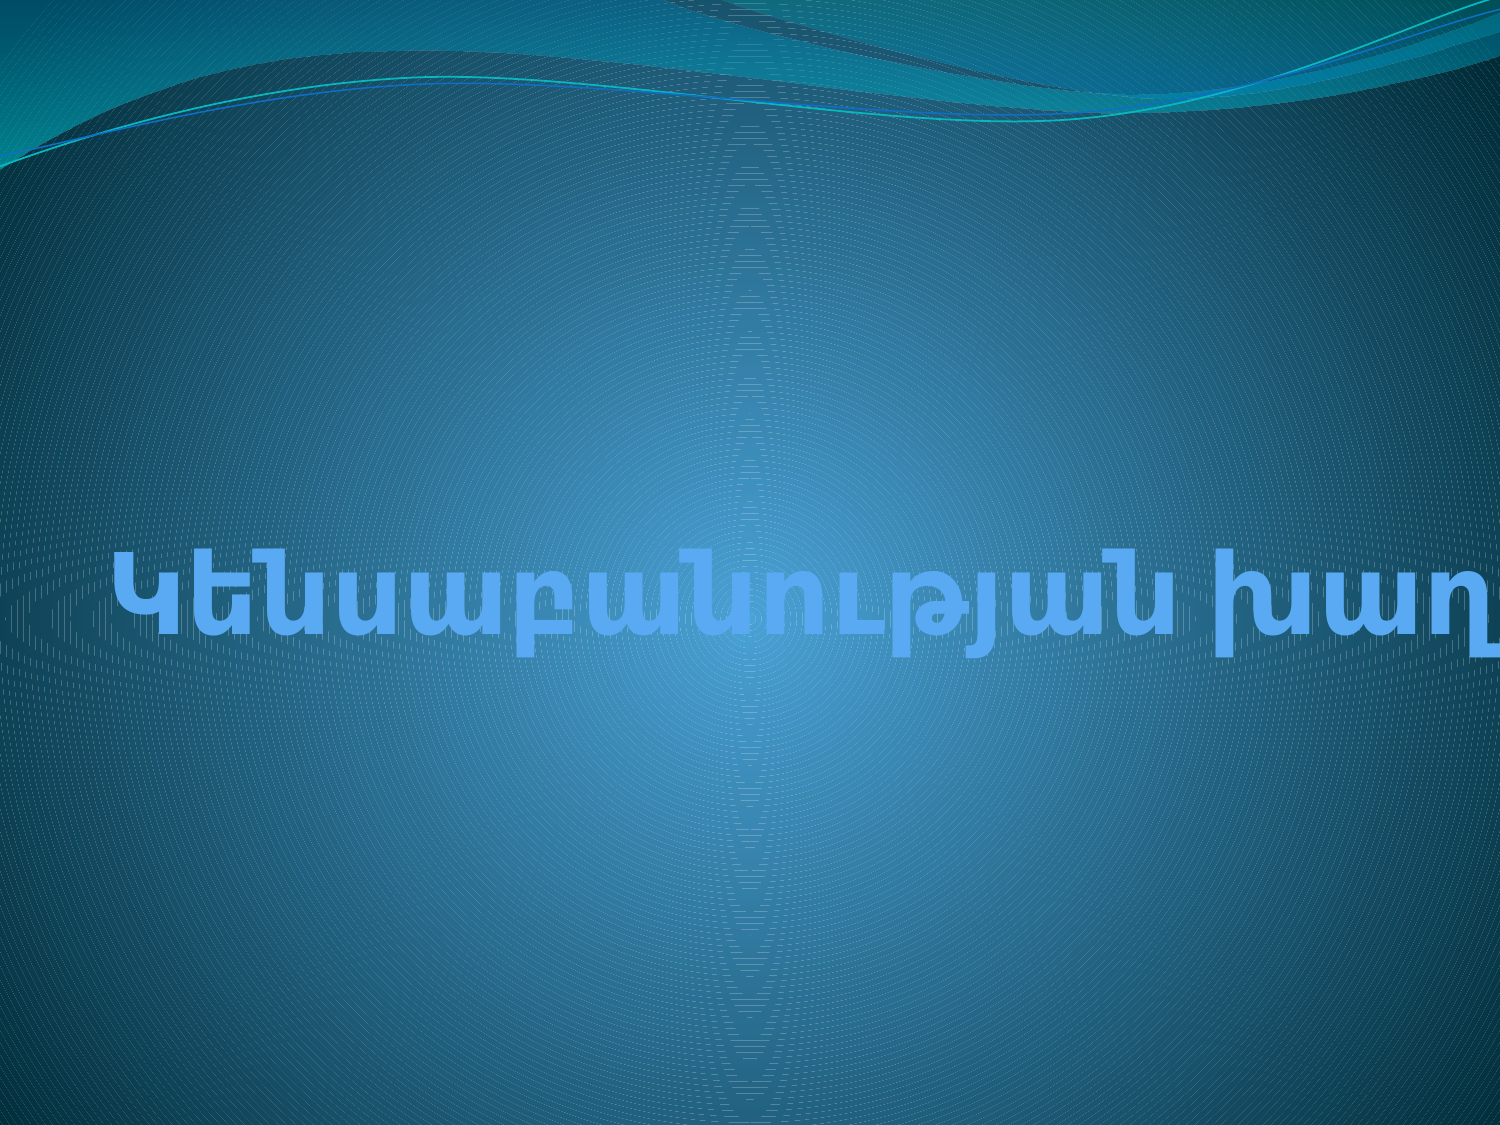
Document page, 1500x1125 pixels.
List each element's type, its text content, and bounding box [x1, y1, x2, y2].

subtitle [87, 529, 1376, 818]
title Կենսաբանության խաղ [0, 0, 1500, 657]
